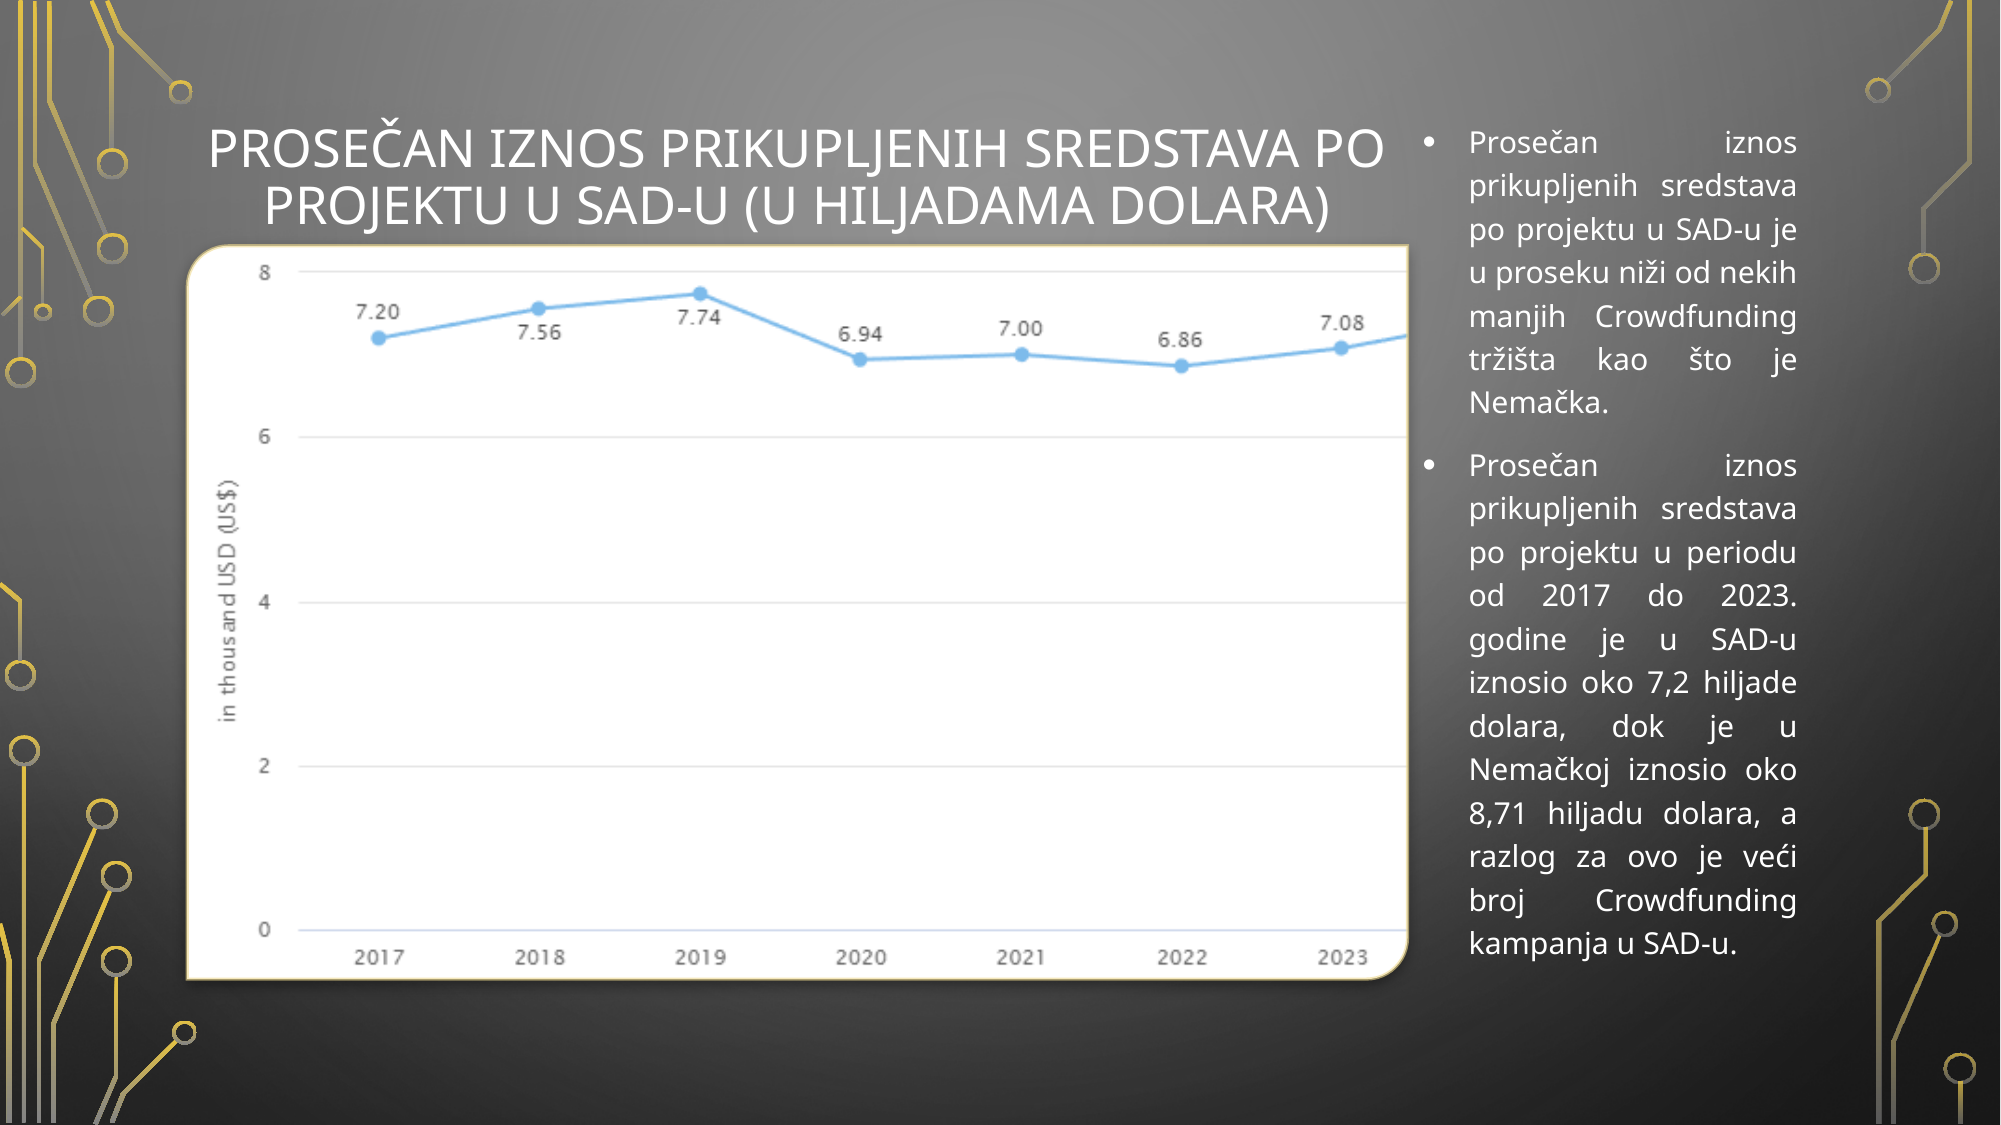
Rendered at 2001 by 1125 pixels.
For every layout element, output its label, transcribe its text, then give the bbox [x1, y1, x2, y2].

title Prosečan iznos prikupljenih sredstava po projektu u SAD-u (u hiljadama dolara) [187, 108, 1407, 245]
picture [186, 245, 1408, 980]
list Prosečan iznos prikupljenih sredstava po projektu u SAD-u je u proseku niži od nekih manjih Crowdfunding tržišta kao što je Nemačka. Prosečan iznos prikupljenih sredstava po projektu u periodu od 2017 do 2023. godine je u SAD-u iznosio oko 7,2 hiljade dolara, dok je u Nemačkoj iznosio oko 8,71 hiljadu dolara, a razlog za ovo je veći broj Crowdfunding kampanja u SAD-u. [1407, 108, 1813, 980]
